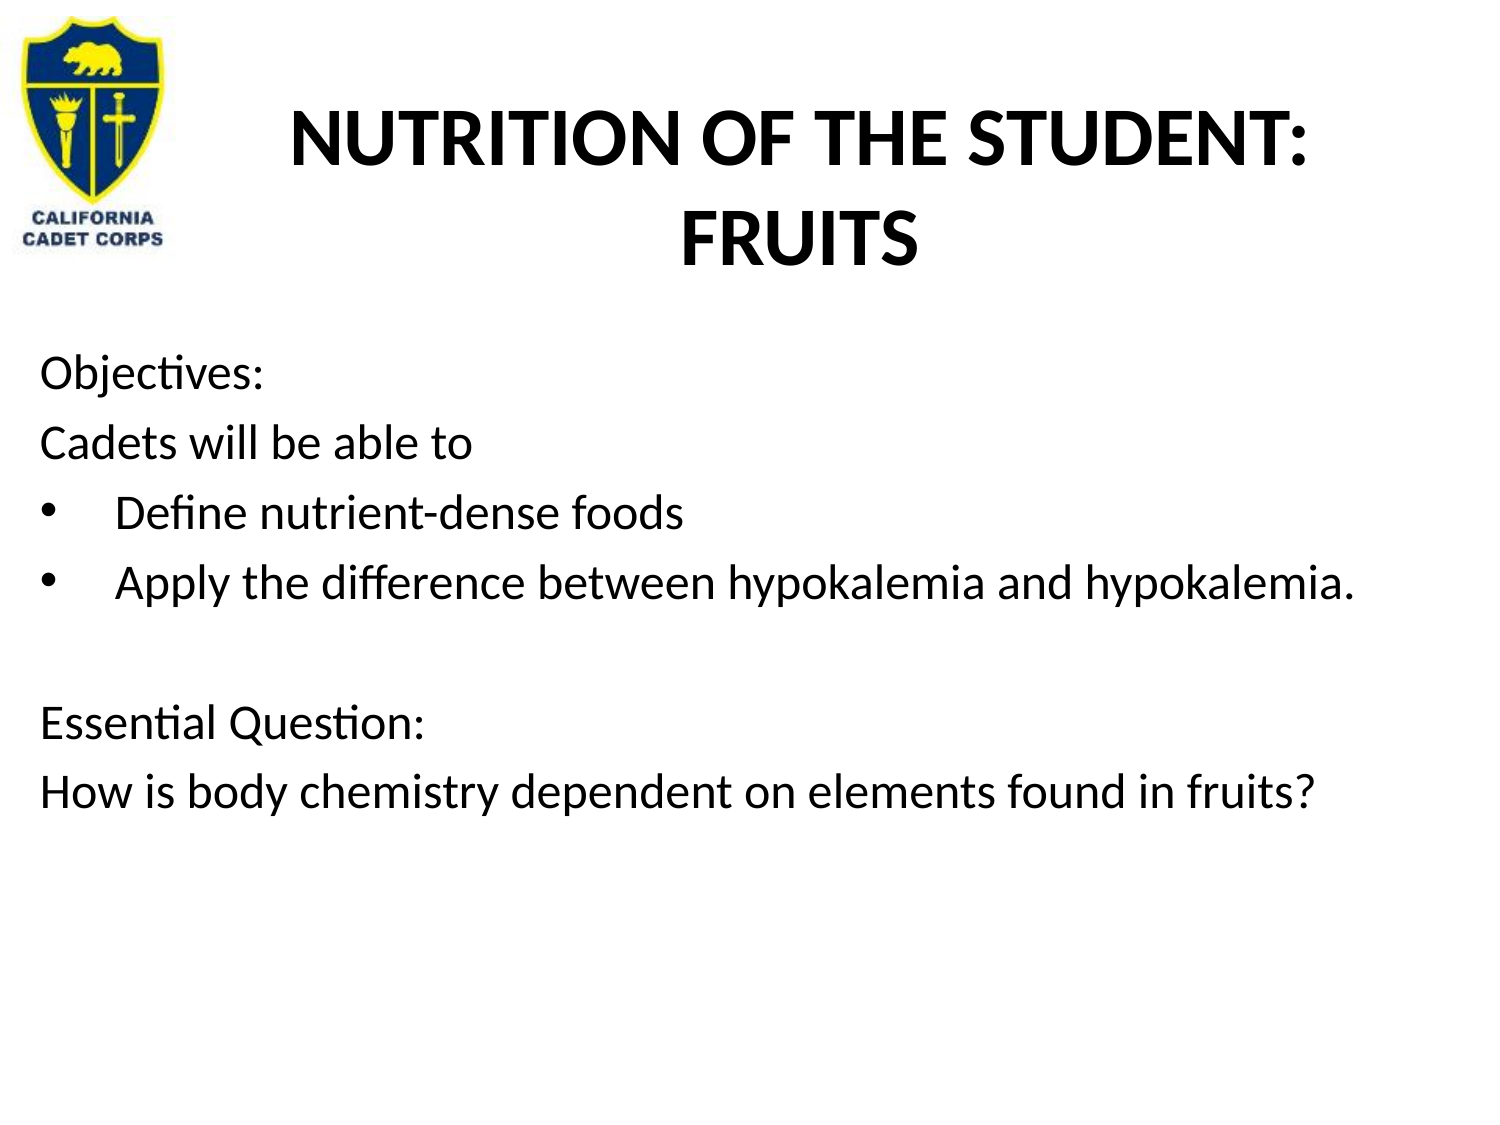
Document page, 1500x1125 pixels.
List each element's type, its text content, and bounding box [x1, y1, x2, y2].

list Objectives: Cadets will be able to Define nutrient-dense foods Apply the difference between hypokalemia and hypokalemia. Essential Question: How is body chemistry dependent on elements found in fruits? [24, 300, 1377, 827]
picture [0, 16, 186, 261]
title Nutrition of the Student: fruits [162, 75, 1438, 299]
